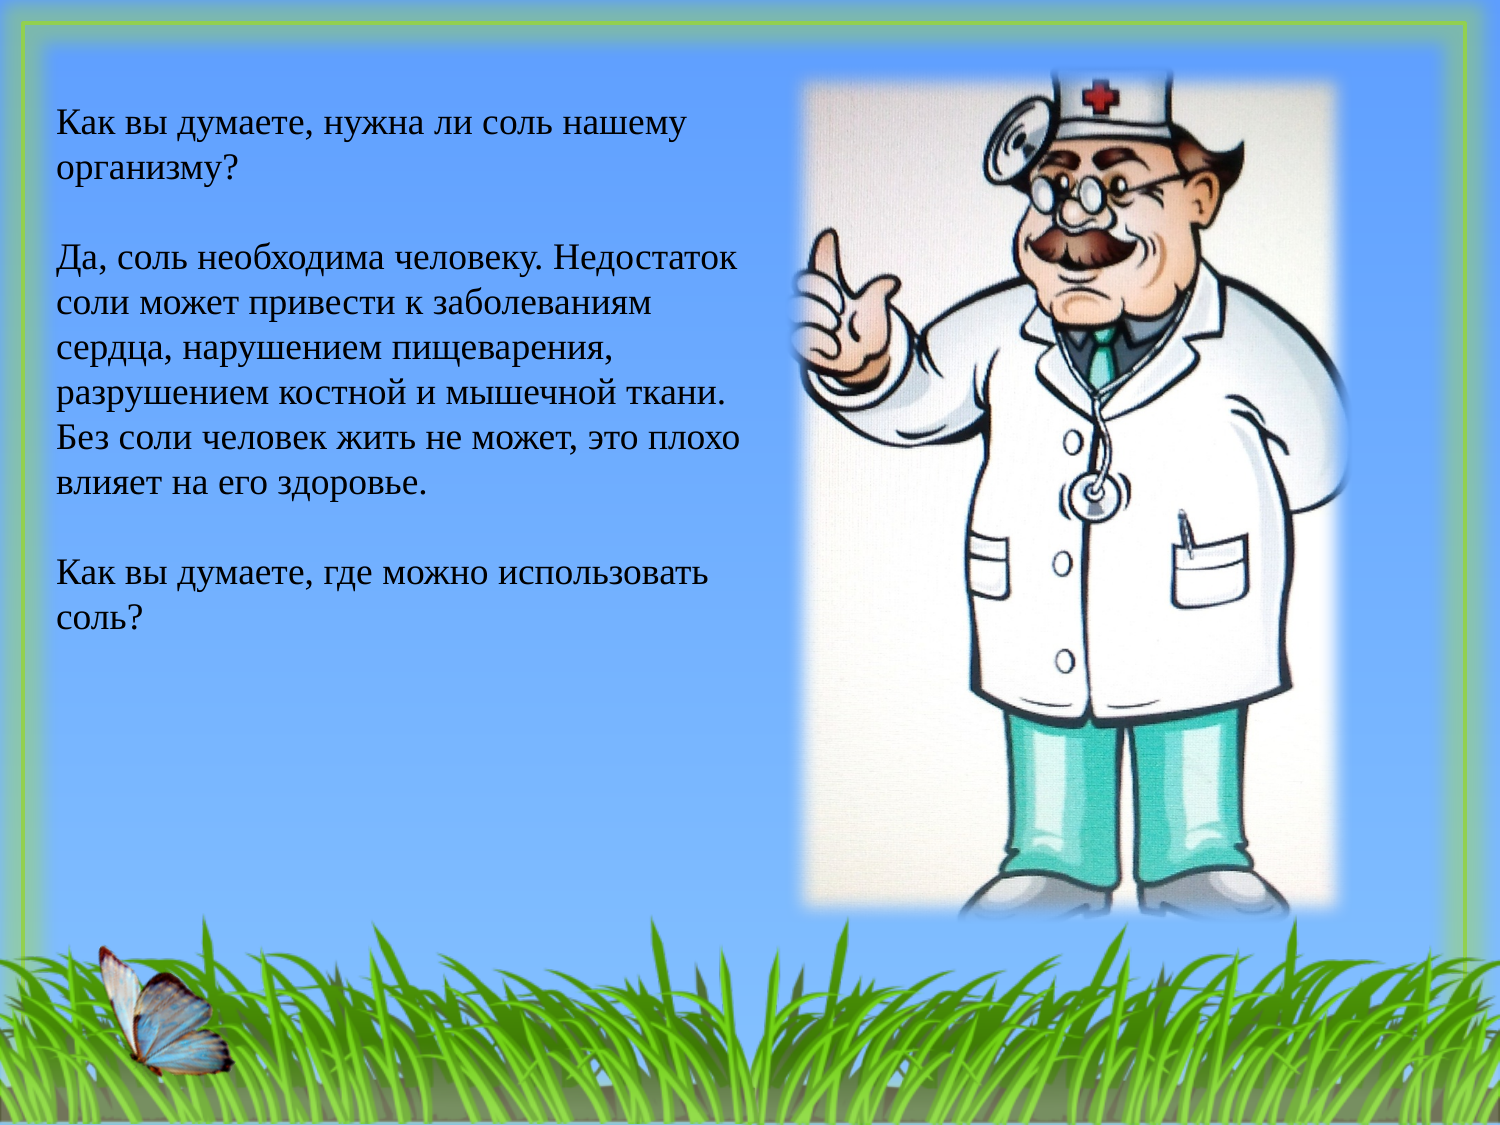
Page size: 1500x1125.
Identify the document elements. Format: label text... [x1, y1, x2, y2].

text_box Как вы думаете, нужна ли соль нашему организму? Да, соль необходима человеку. Недостаток соли может привести к заболеваниям сердца, нарушением пищеварения, разрушением костной и мышечной ткани. Без соли человек жить не может, это плохо влияет на его здоровье. Как вы думаете, где можно использовать соль? [41, 89, 780, 645]
picture [0, 64, 1500, 1125]
